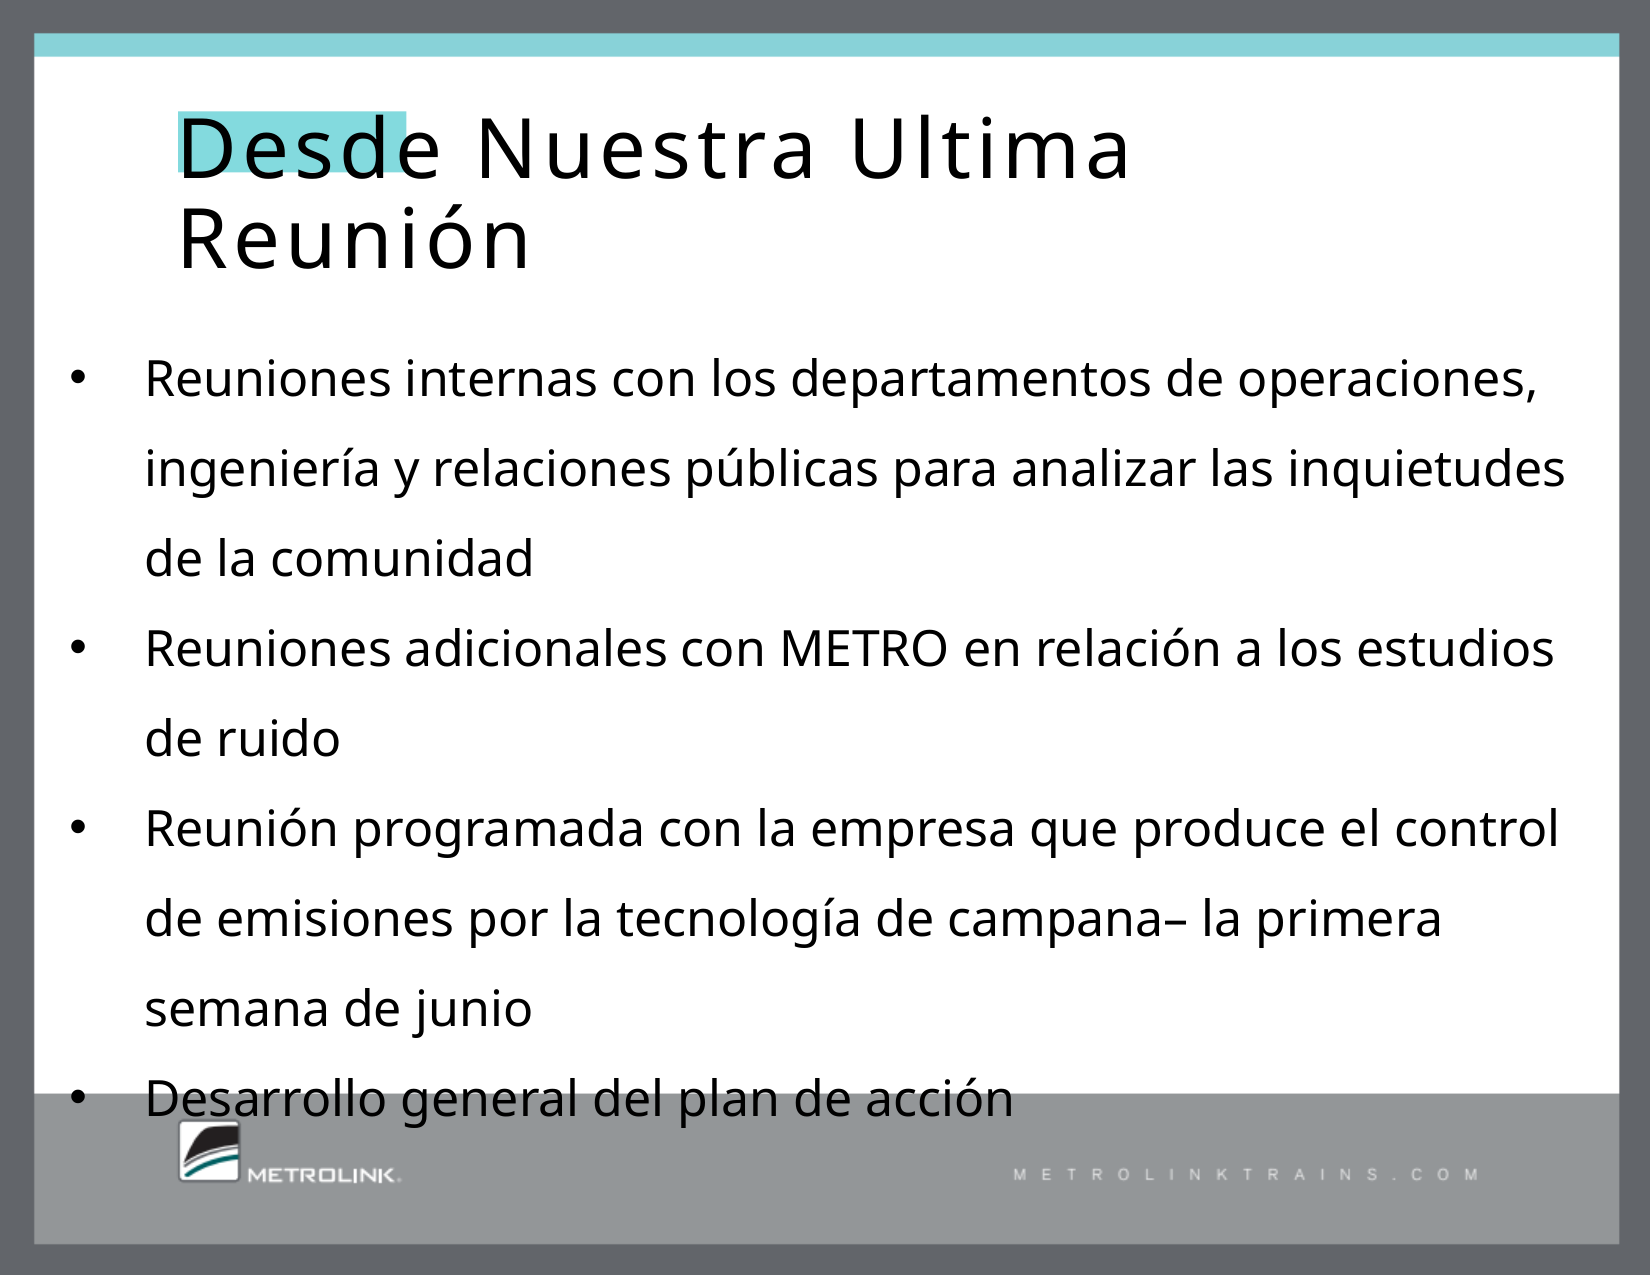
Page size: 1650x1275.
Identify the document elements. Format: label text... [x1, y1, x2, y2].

text_box Reuniones internas con los departamentos de operaciones, ingeniería y relaciones públicas para analizar las inquietudes de la comunidad Reuniones adicionales con METRO en relación a los estudios de ruido Reunión programada con la empresa que produce el control de emisiones por la tecnología de campana– la primera semana de junio Desarrollo general del plan de acción [54, 263, 1617, 1134]
title Desde Nuestra Ultima Reunión [123, 185, 1531, 263]
